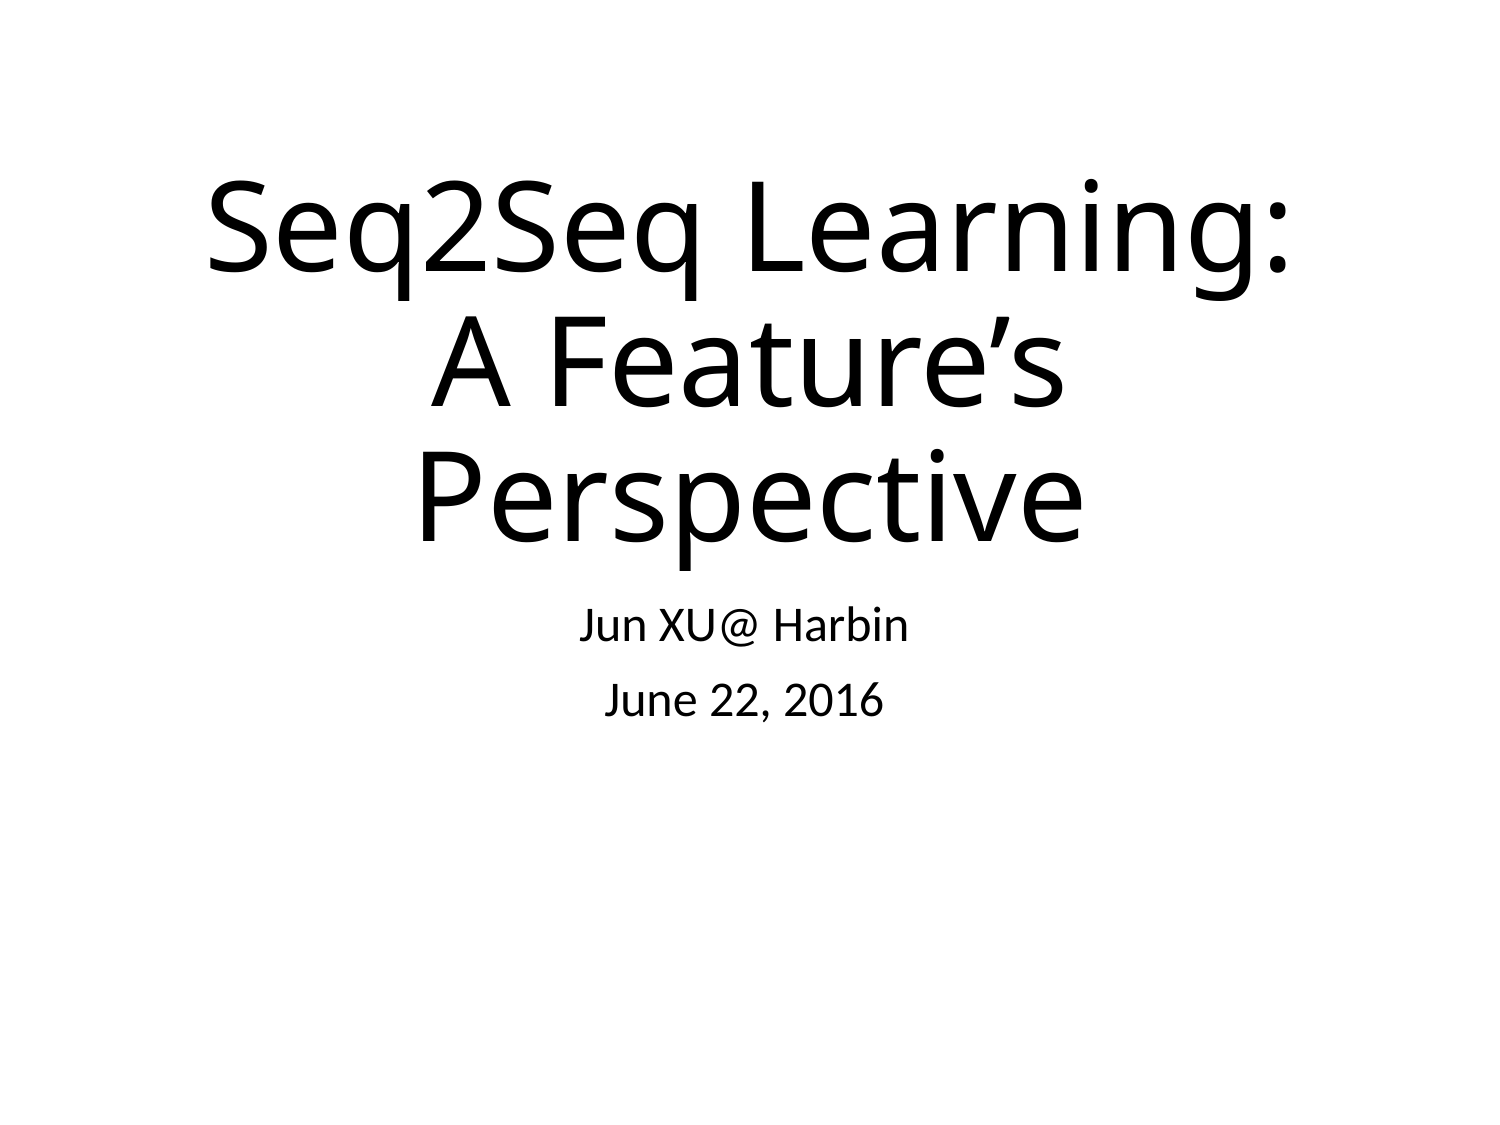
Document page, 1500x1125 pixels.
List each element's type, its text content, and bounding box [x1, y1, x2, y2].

title Seq2Seq Learning: A Feature’s Perspective [112, 184, 1388, 576]
subtitle Jun XU@ Harbin June 22, 2016 [187, 590, 1313, 863]
